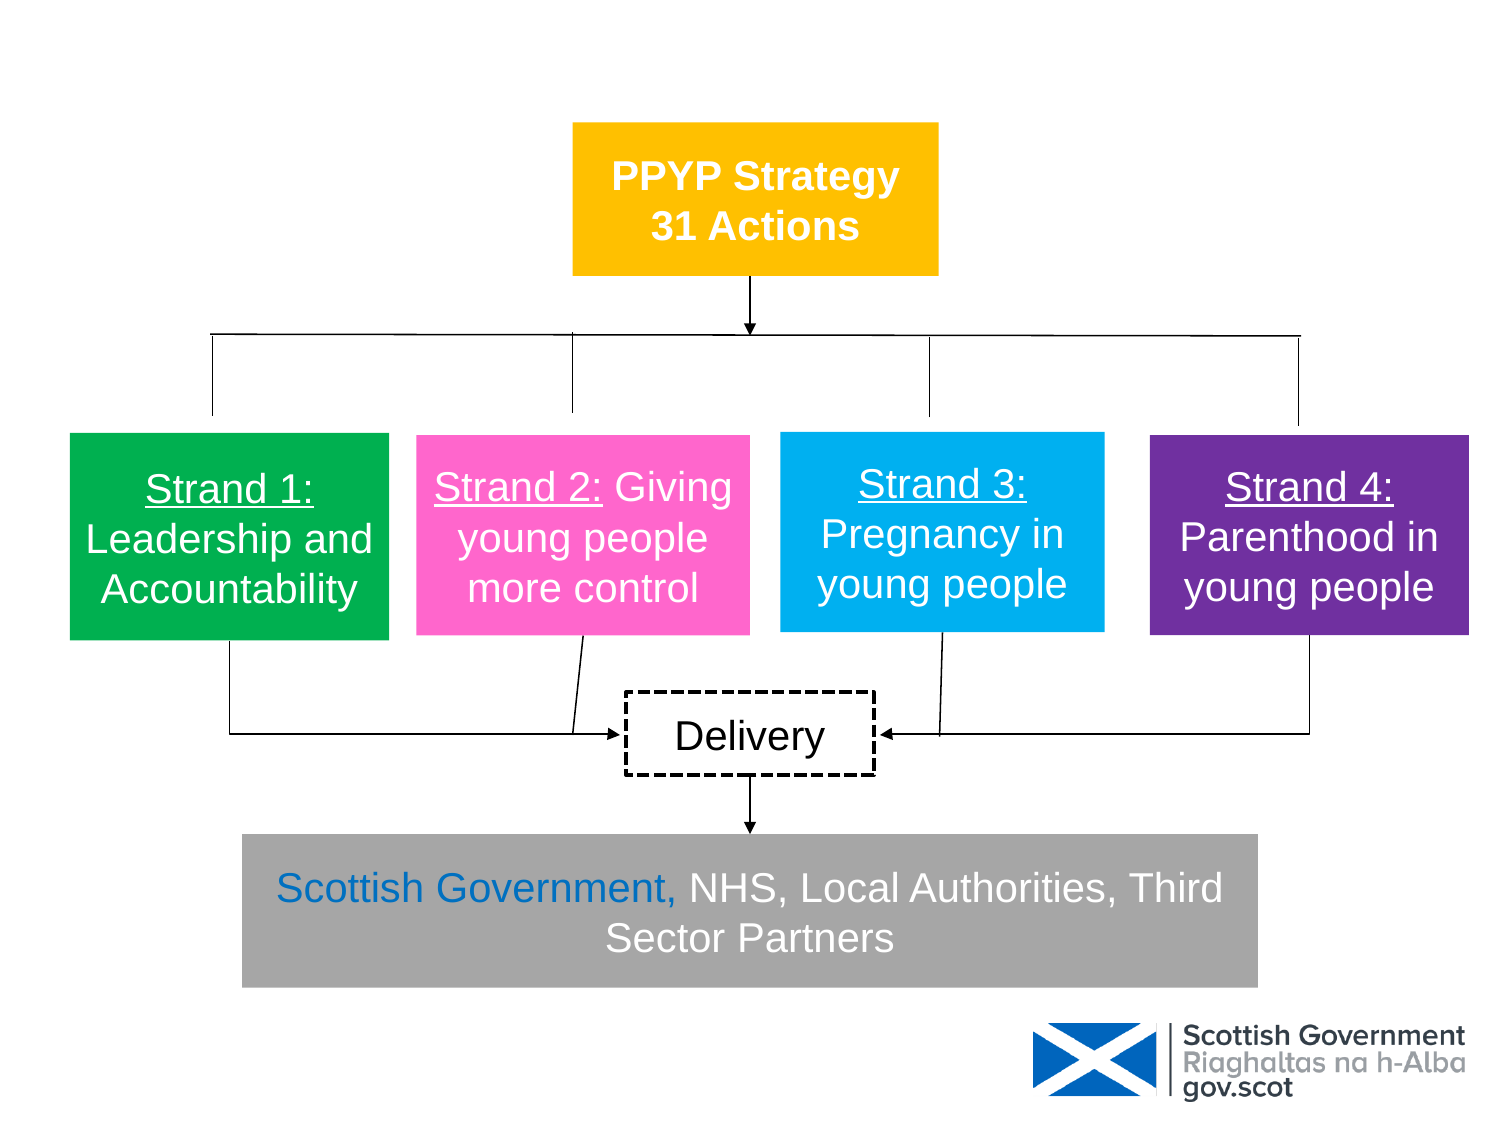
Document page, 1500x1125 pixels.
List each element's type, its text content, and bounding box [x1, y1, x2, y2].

text_box PPYP Strategy 31 Actions [571, 120, 941, 278]
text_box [373, 488, 459, 897]
text_box Scottish Government, NHS, Local Authorities, Third Sector Partners [240, 832, 1260, 990]
text_box Delivery [624, 690, 876, 777]
list Strand 2: Giving young people more control [414, 433, 752, 638]
picture [1033, 1023, 1465, 1102]
text_box Strand 1: Leadership and Accountability [68, 431, 391, 643]
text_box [573, 333, 1302, 337]
text_box Strand 3: Pregnancy in young people [778, 430, 1107, 634]
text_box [209, 333, 572, 337]
text_box Strand 4: Parenthood in young people [1148, 433, 1471, 637]
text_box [1052, 484, 1131, 909]
